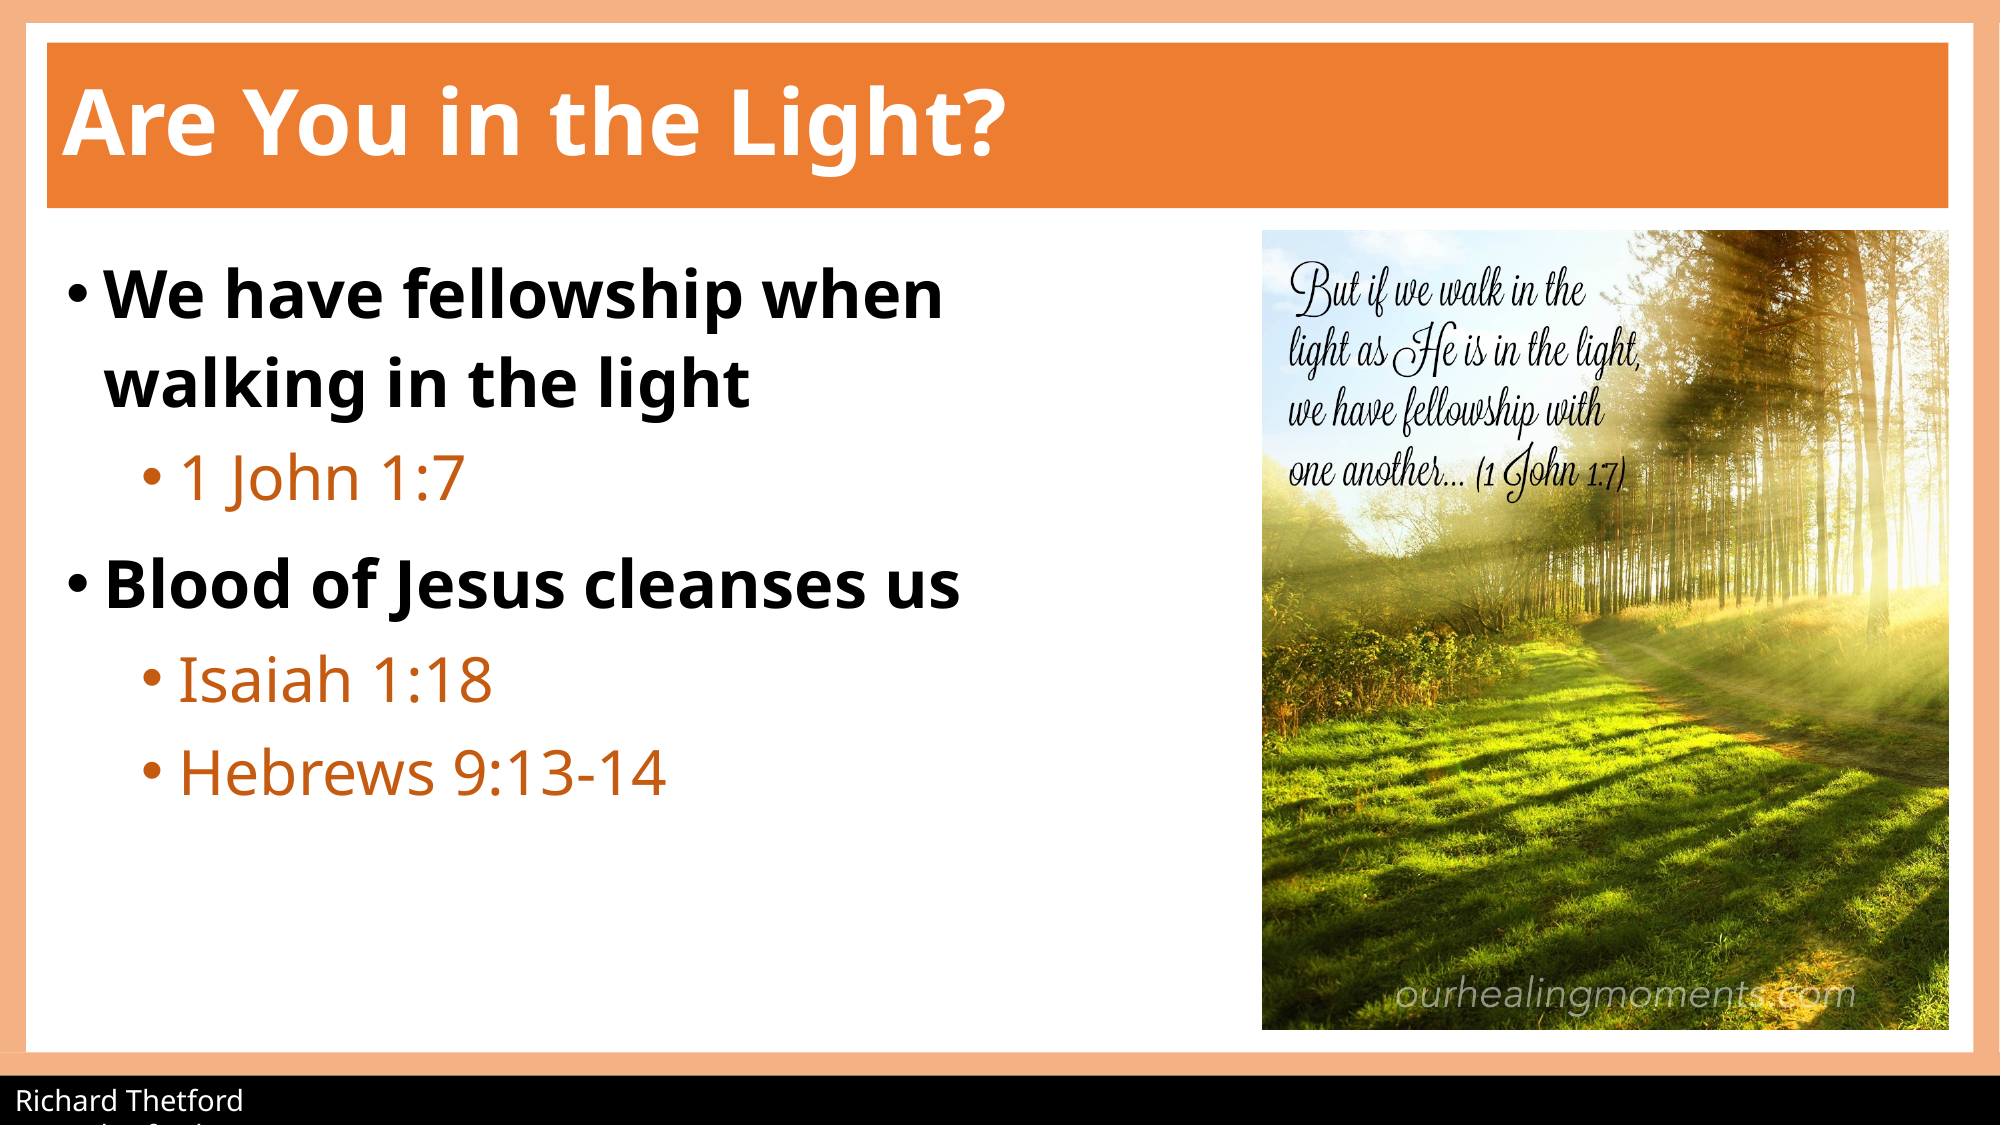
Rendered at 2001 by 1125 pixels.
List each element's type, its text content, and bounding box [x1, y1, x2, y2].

list We have fellowship when walking in the light 1 John 1:7 Blood of Jesus cleanses us Isaiah 1:18 Hebrews 9:13-14 [51, 236, 1262, 1031]
text_box [27, 0, 2000, 24]
text_box [0, 0, 27, 1053]
title Are You in the Light? [47, 42, 1949, 209]
text_box [0, 1051, 2000, 1076]
picture [1262, 230, 1949, 1031]
text_box Richard Thetford www.thetfordcountry.com [0, 1076, 2000, 1125]
text_box [1972, 8, 2000, 1063]
